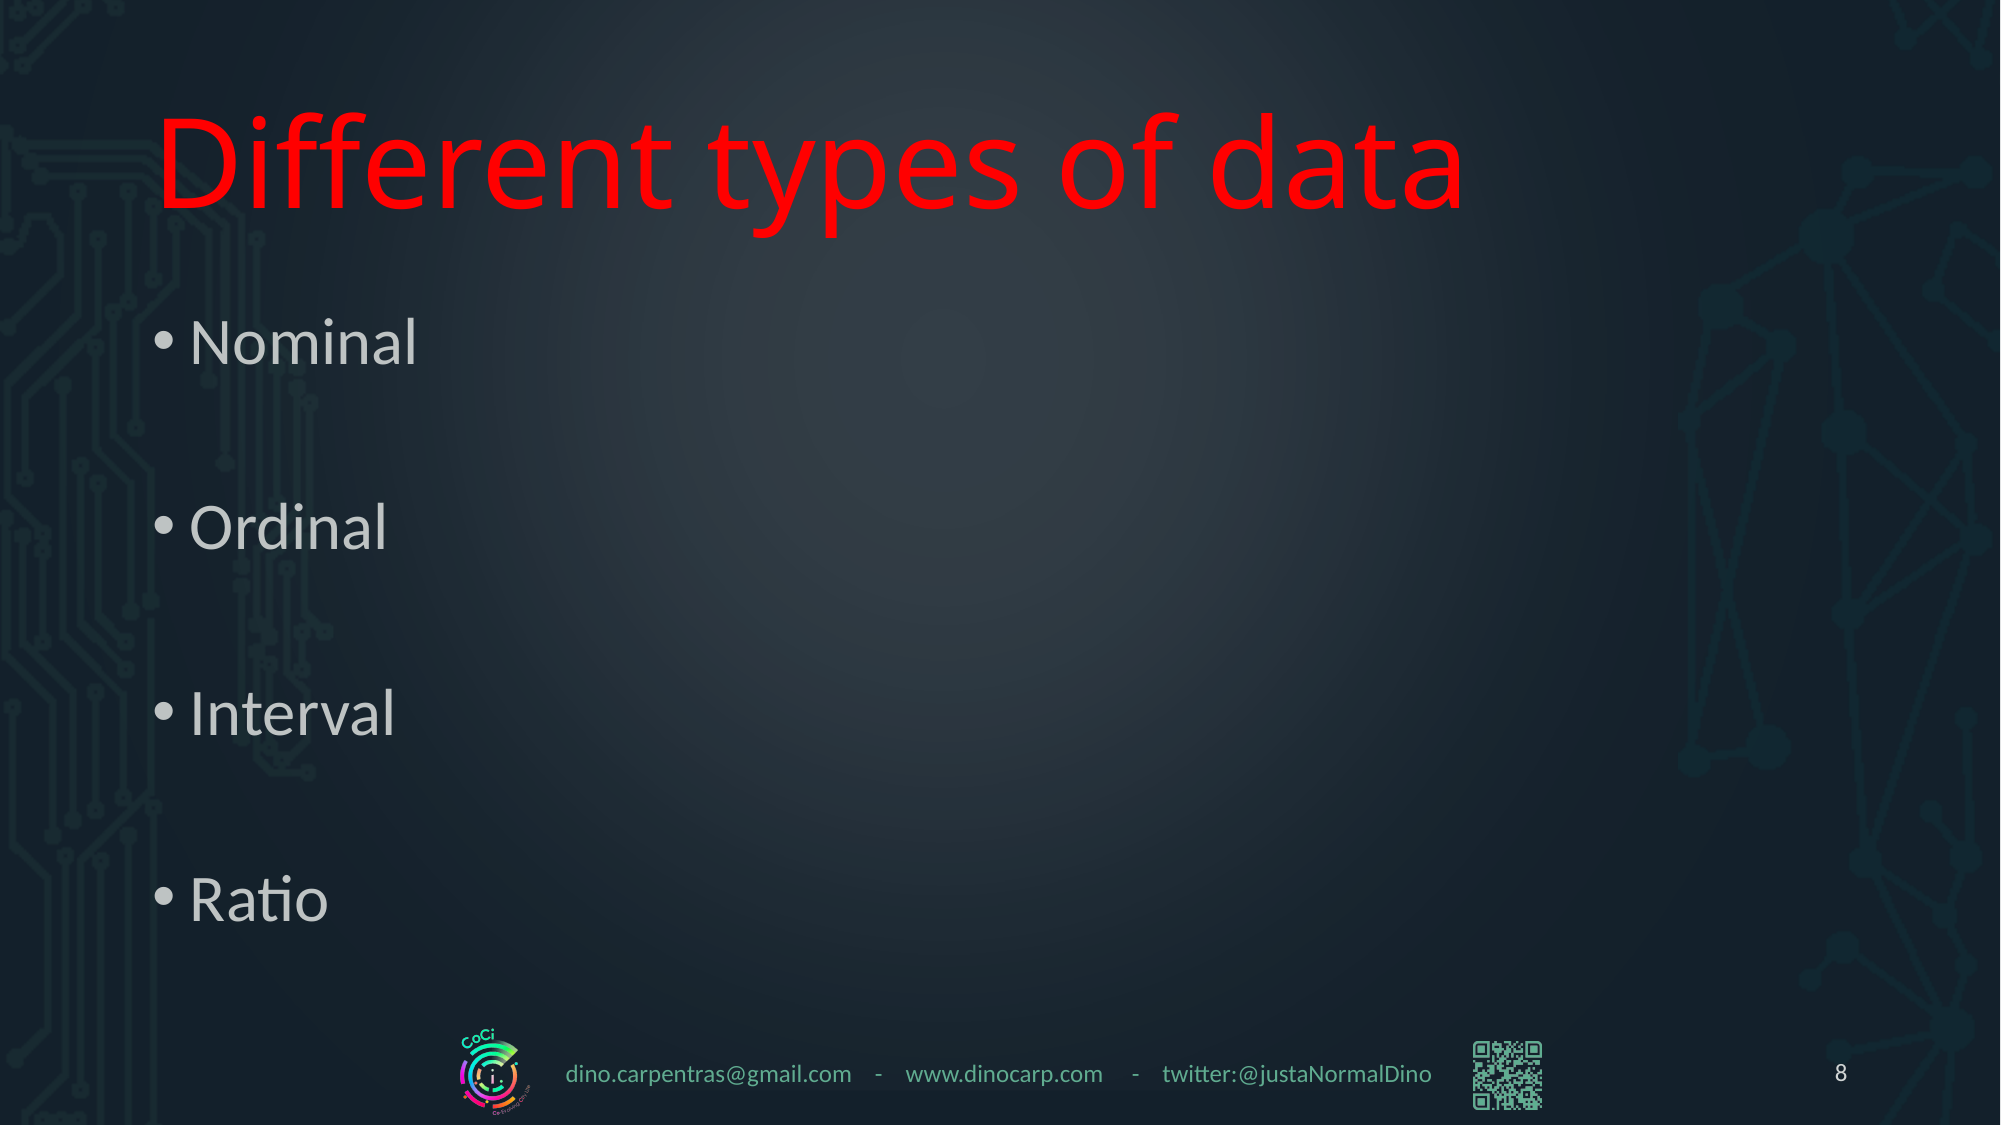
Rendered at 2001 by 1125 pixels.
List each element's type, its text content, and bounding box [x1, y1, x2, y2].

title Different types of data [137, 59, 1863, 278]
list Nominal Ordinal Interval Ratio [137, 299, 1863, 1014]
slide_number 8 [1775, 1041, 1863, 1102]
picture [0, 0, 2001, 1125]
